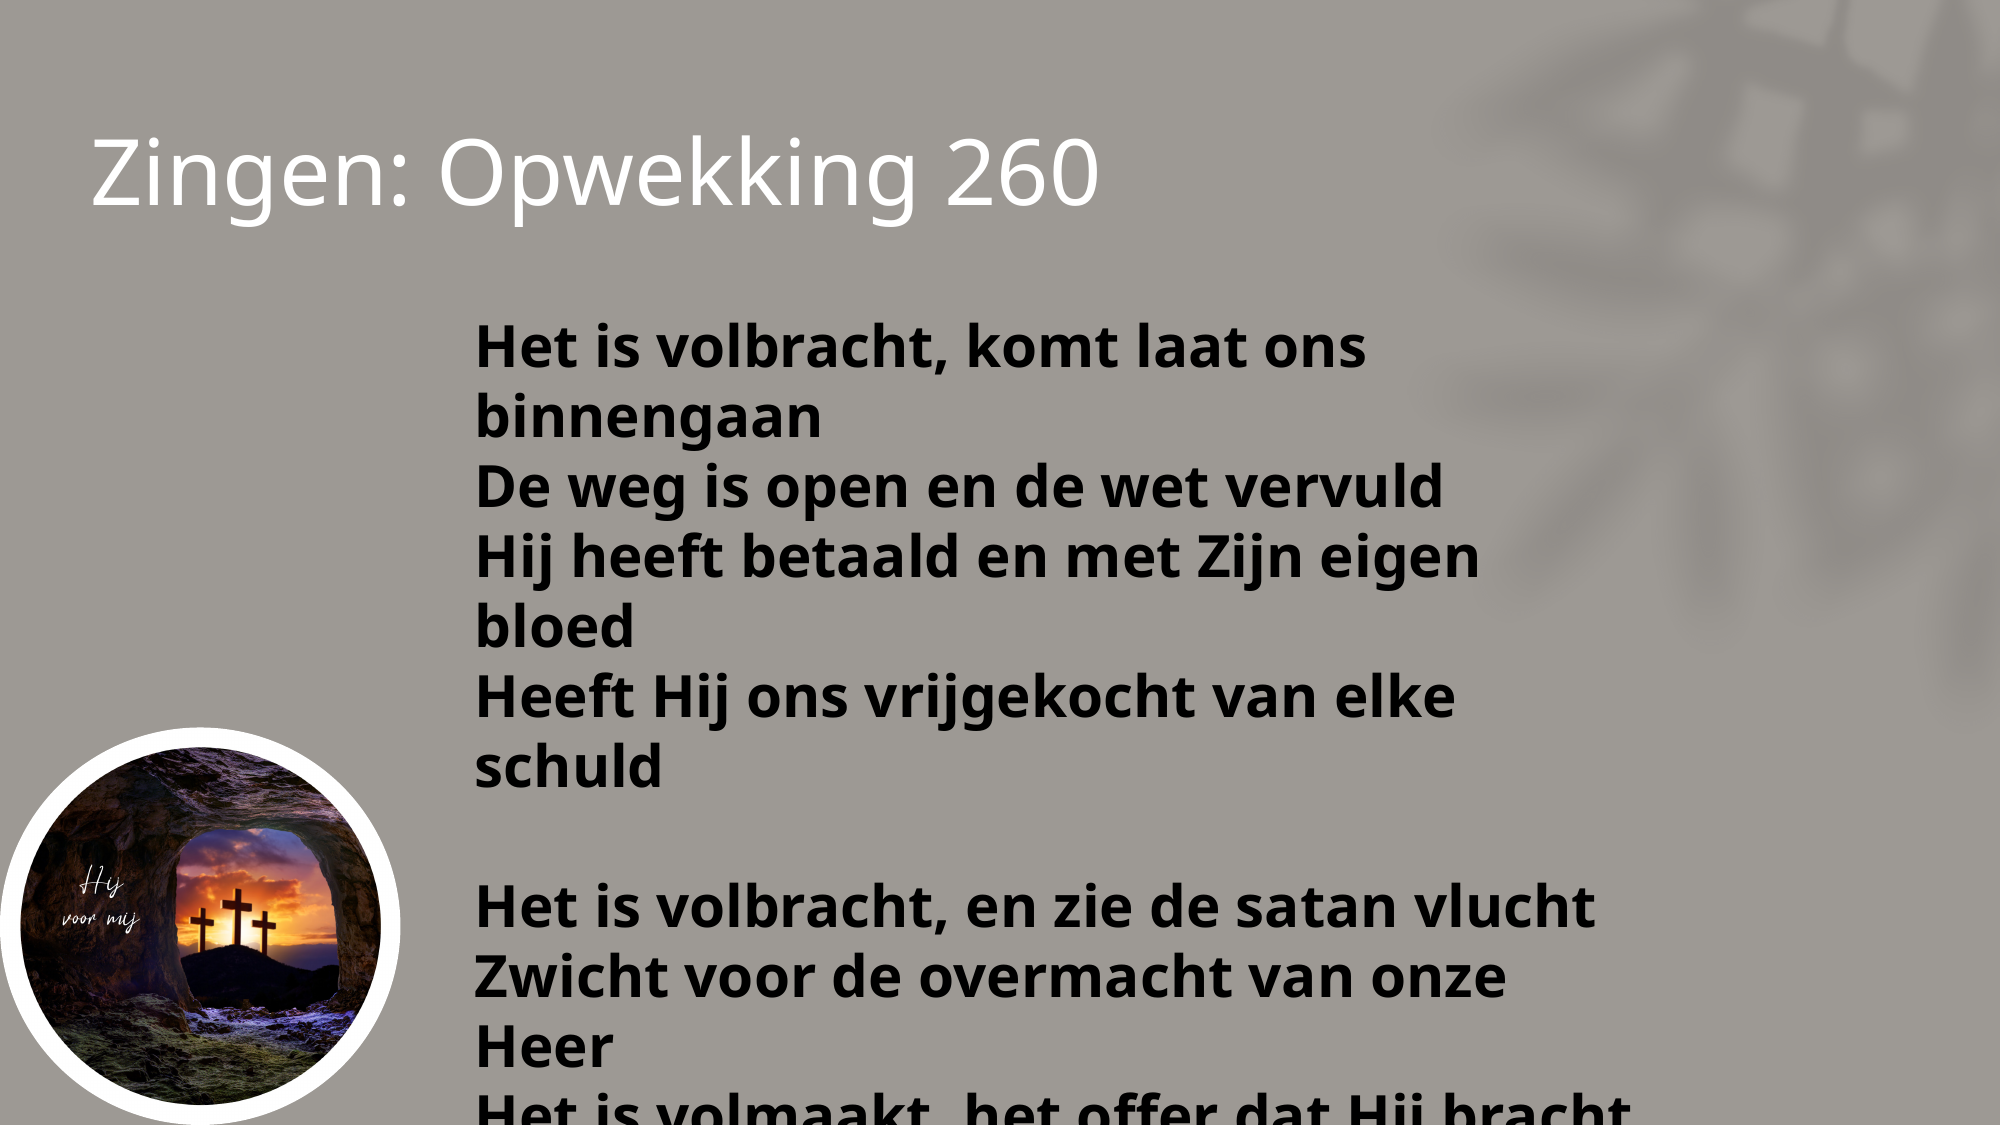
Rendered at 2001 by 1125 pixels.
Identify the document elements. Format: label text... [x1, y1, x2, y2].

text_box Het is volbracht, komt laat ons binnengaan De weg is open en de wet vervuld Hij heeft betaald en met Zijn eigen bloed Heeft Hij ons vrijgekocht van elke schuld Het is volbracht, en zie de satan vlucht Zwicht voor de overmacht van onze Heer Het is volmaakt, het offer dat Hij bracht In Christus is er nu geen aanklacht meer [460, 301, 1663, 1125]
title Zingen: Opwekking 260 [75, 60, 1863, 278]
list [0, 727, 401, 1125]
